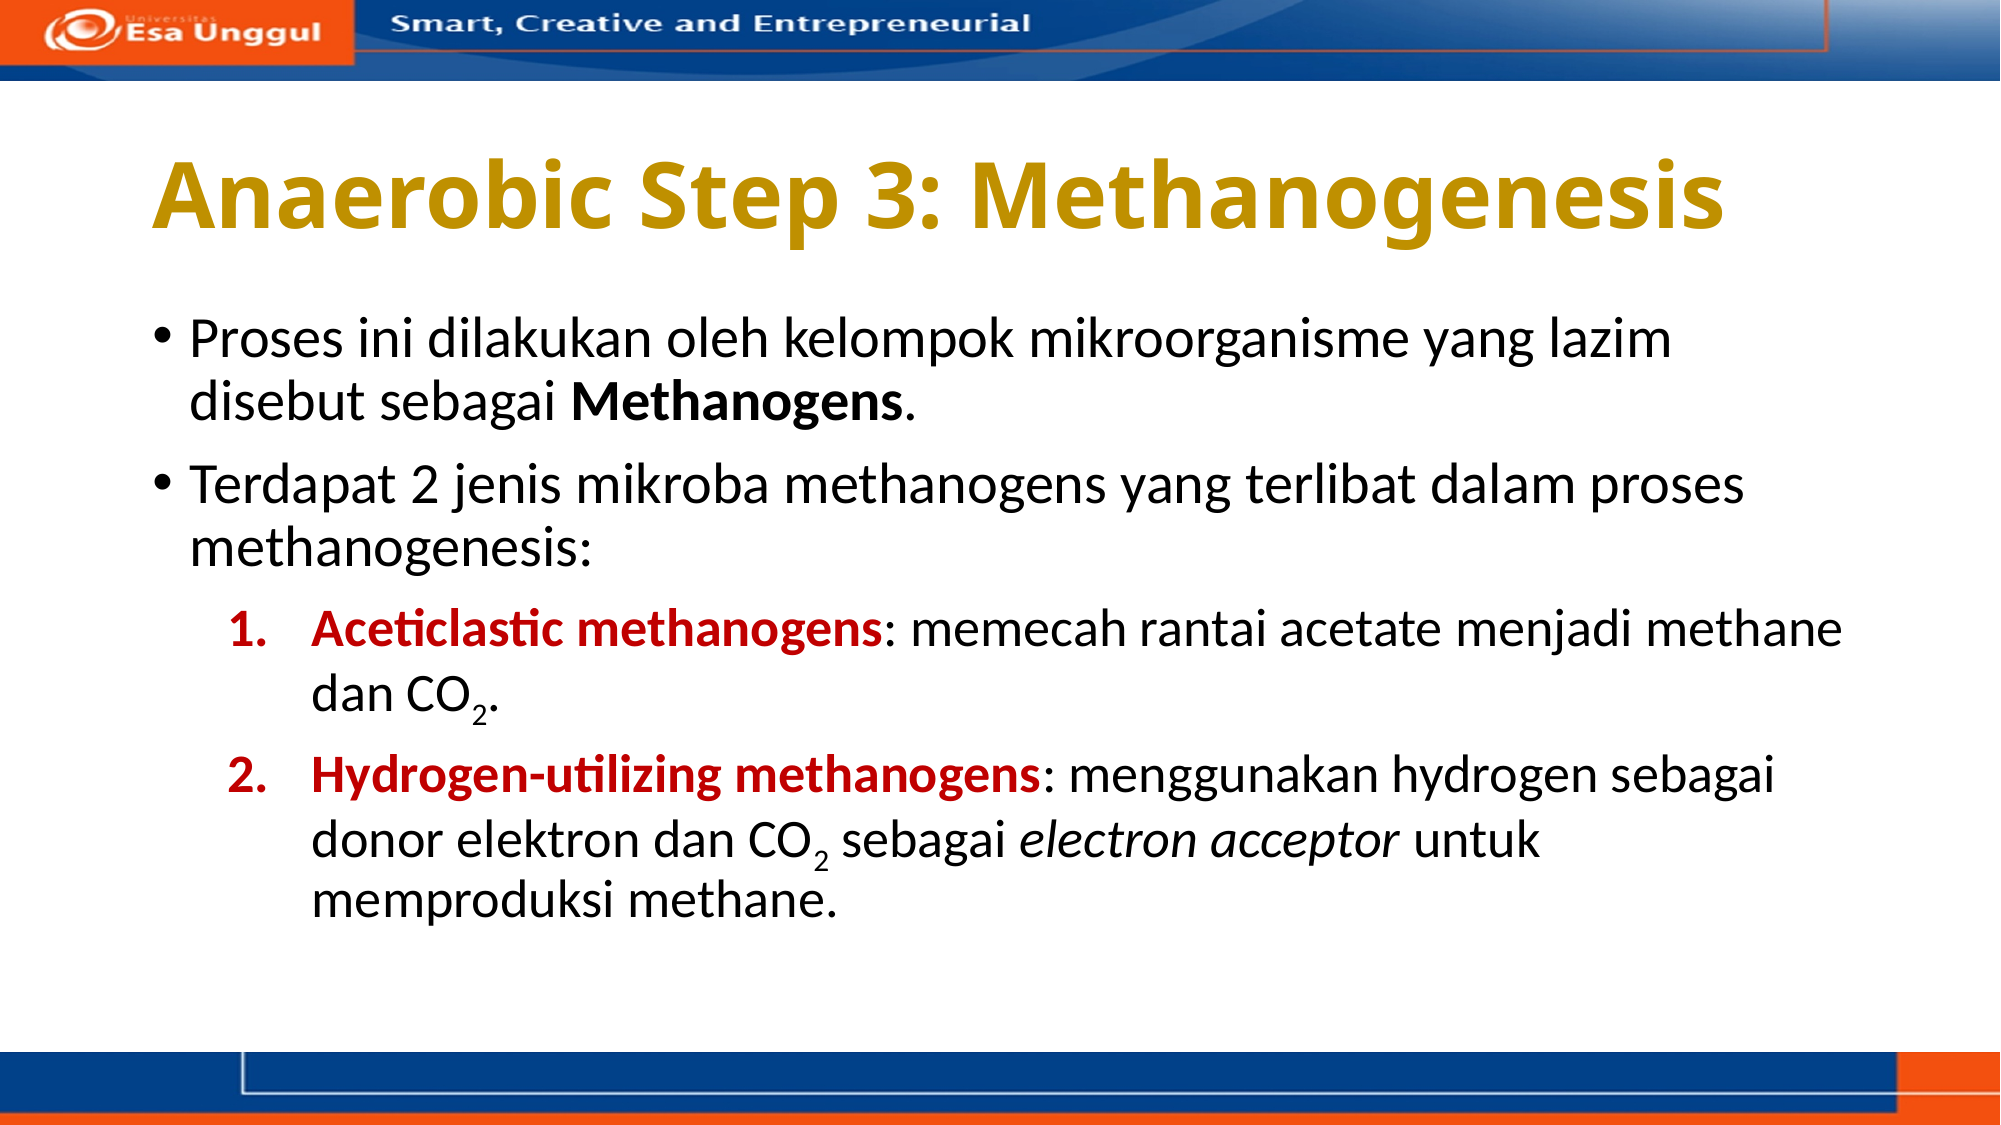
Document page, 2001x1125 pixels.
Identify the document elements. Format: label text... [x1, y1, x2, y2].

list Proses ini dilakukan oleh kelompok mikroorganisme yang lazim disebut sebagai Methanogens. Terdapat 2 jenis mikroba methanogens yang terlibat dalam proses methanogenesis: Aceticlastic methanogens: memecah rantai acetate menjadi methane dan CO2. Hydrogen-utilizing methanogens: menggunakan hydrogen sebagai donor elektron dan CO2 sebagai electron acceptor untuk memproduksi methane. [137, 299, 1863, 1014]
picture [0, 1052, 2000, 1125]
title Anaerobic Step 3: Methanogenesis [137, 120, 1863, 278]
picture [0, 0, 2000, 81]
